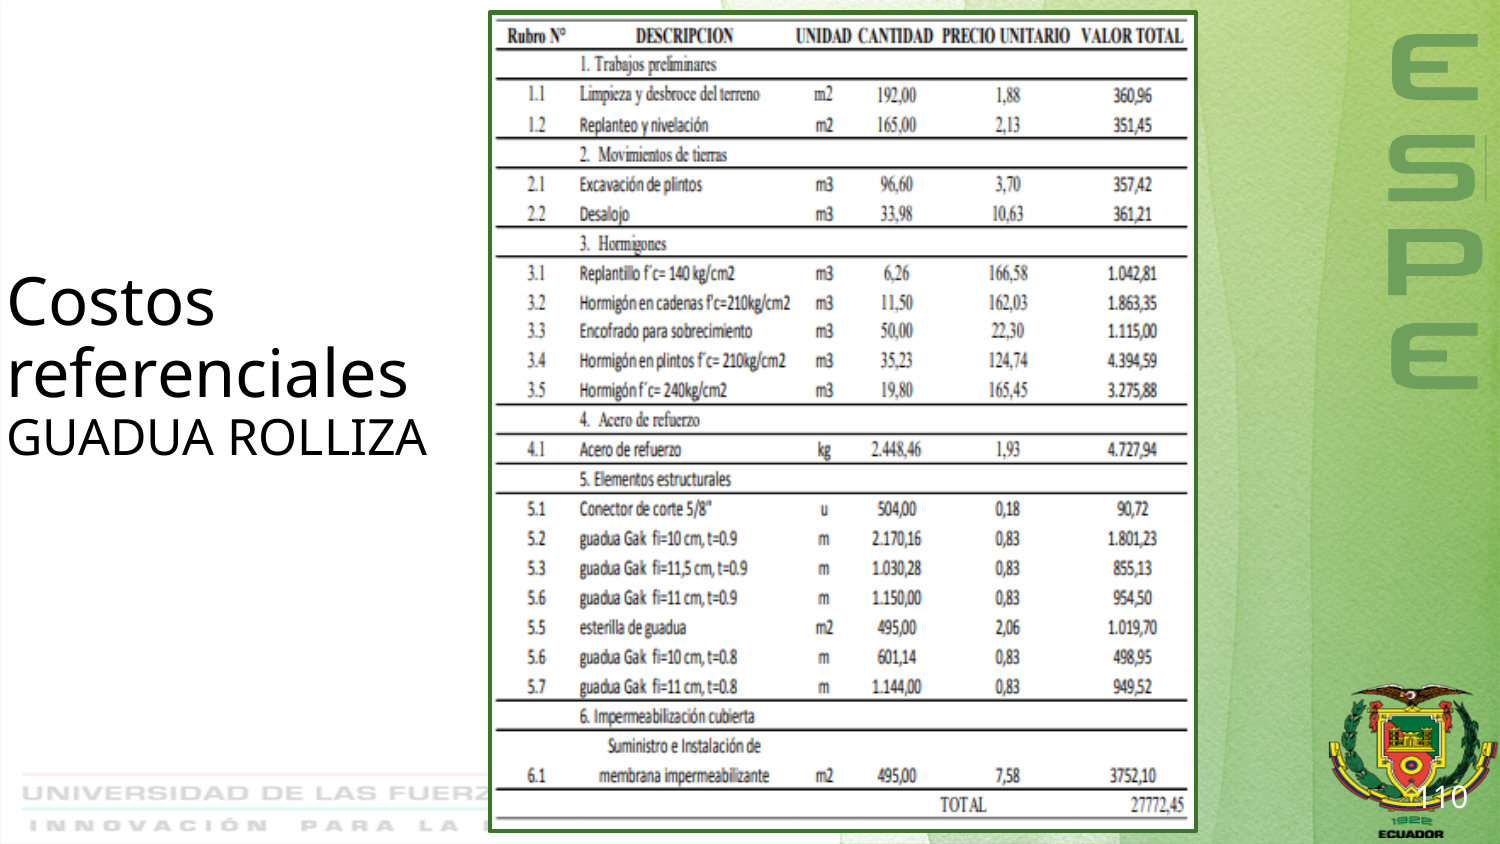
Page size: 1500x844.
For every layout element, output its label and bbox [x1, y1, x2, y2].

picture [489, 12, 1196, 832]
picture [0, 0, 1500, 844]
text_box [12, 32, 1500, 843]
